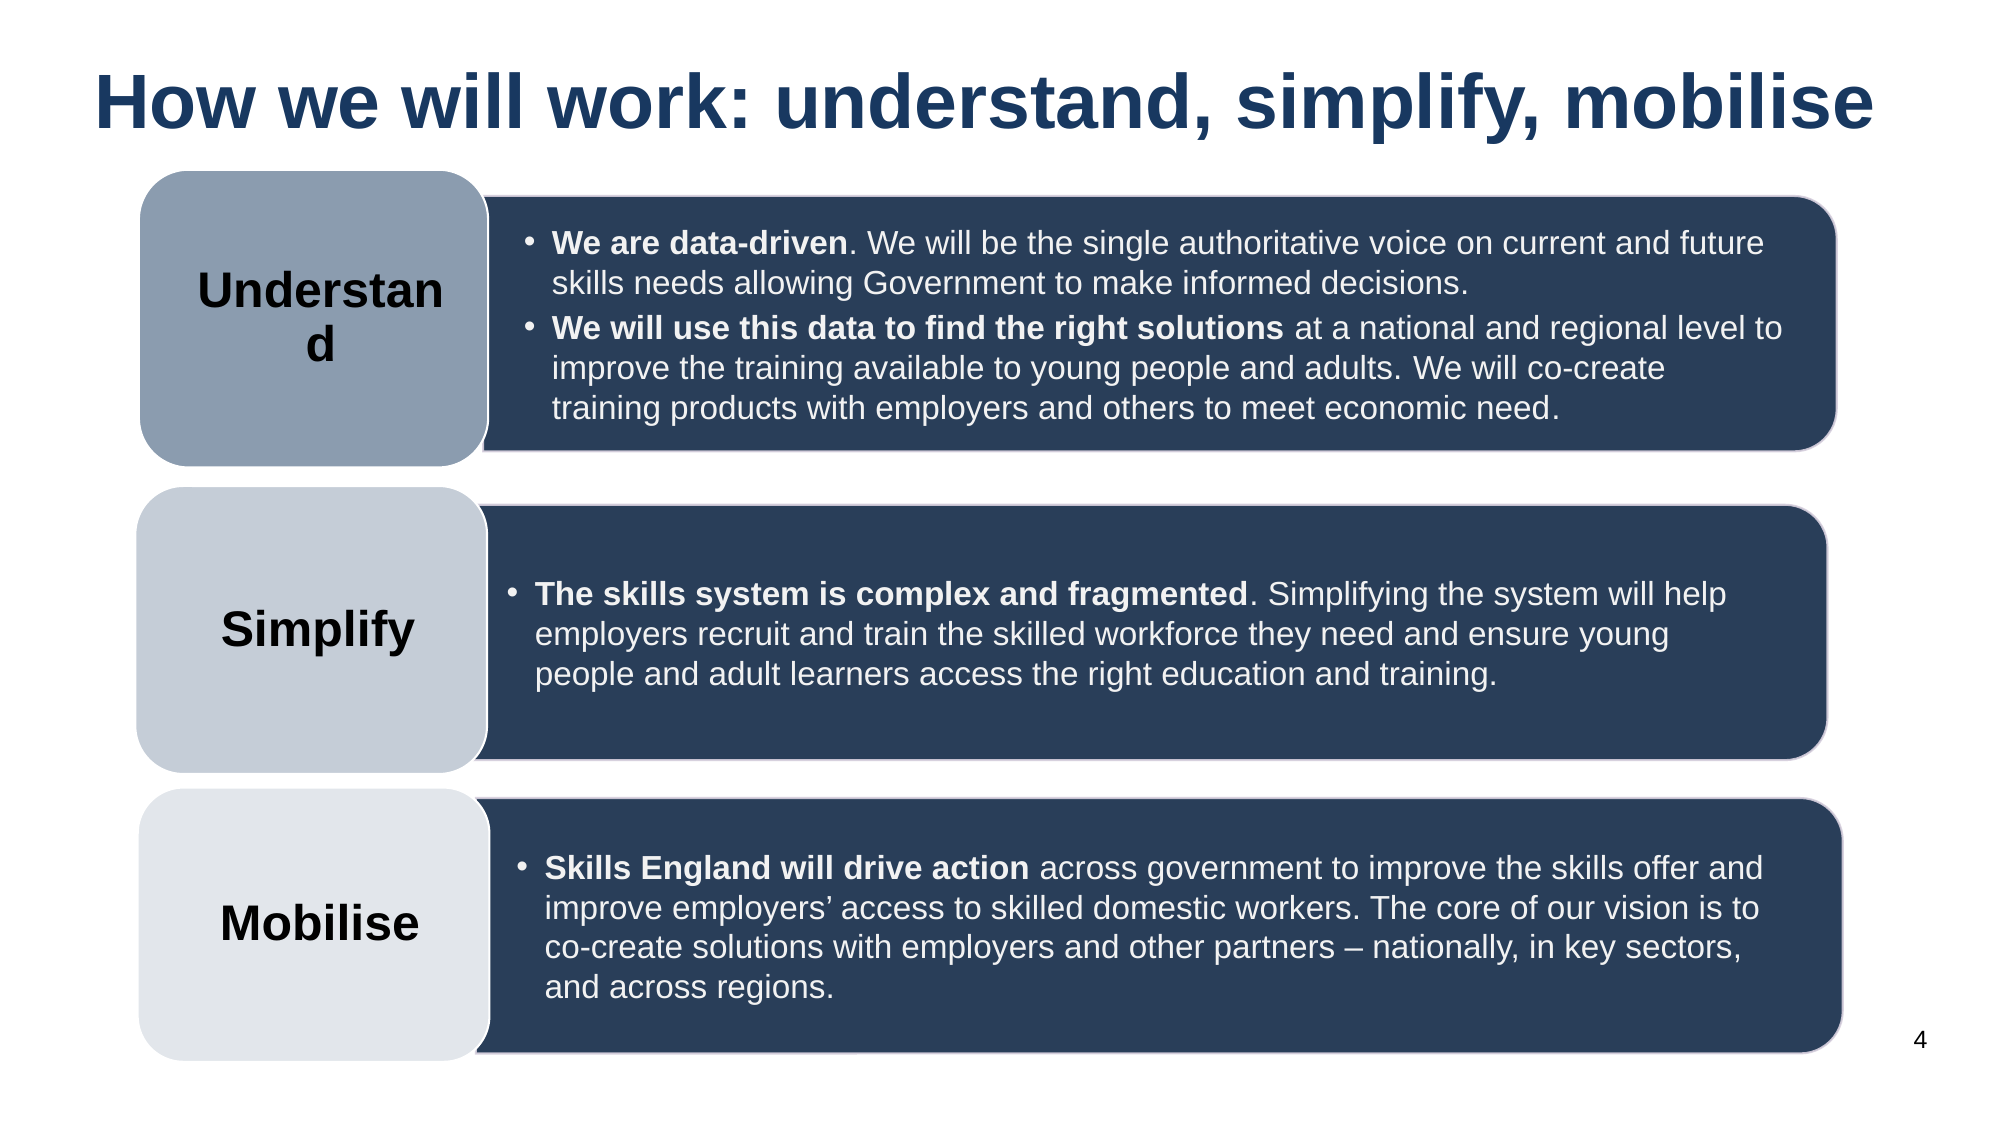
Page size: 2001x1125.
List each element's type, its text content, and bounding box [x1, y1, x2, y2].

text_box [110, 169, 1884, 1063]
slide_number 4 [1884, 1024, 1928, 1054]
title How we will work: understand, simplify, mobilise [94, 51, 1900, 170]
